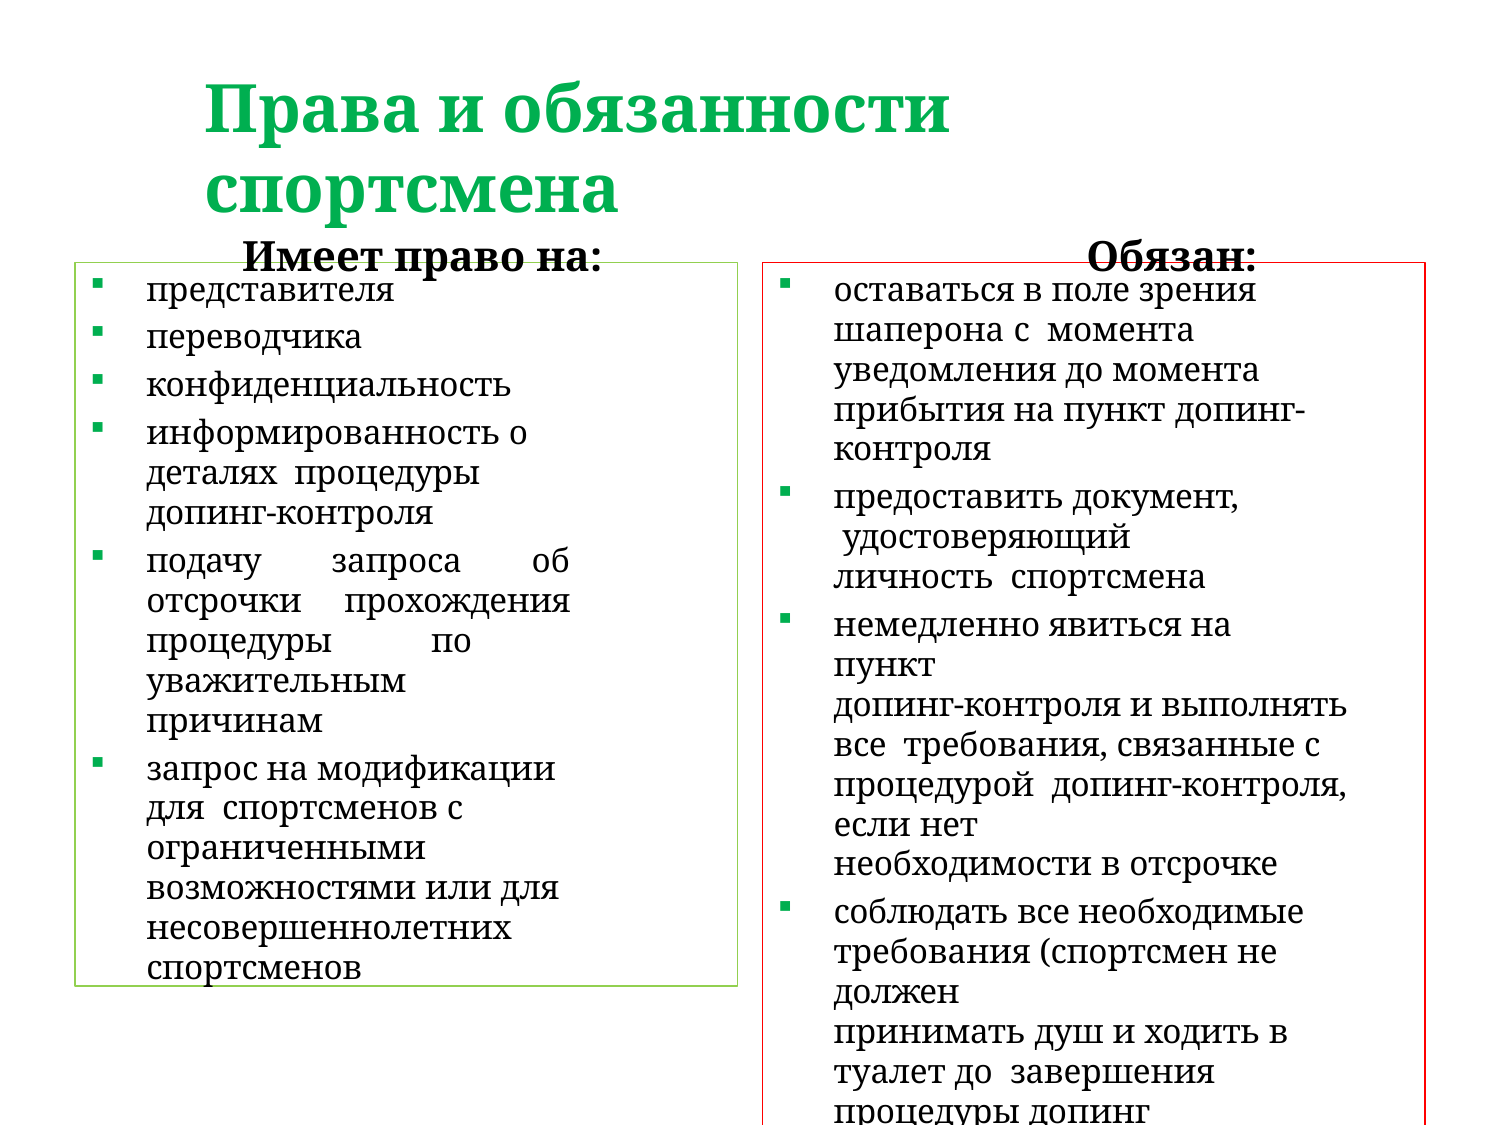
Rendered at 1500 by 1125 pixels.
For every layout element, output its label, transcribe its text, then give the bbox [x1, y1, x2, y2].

title Права и обязанности спортсмена Имеет право на: Обязан: [202, 56, 1298, 280]
slide_number 6 [1080, 1046, 1425, 1103]
text_box представителя переводчика конфиденциальность информированность о деталях процедуры допинг-контроля подачу запроса об отсрочки прохождения процедуры по уважительным причинам запрос на модификации для спортсменов с ограниченными возможностями или для несовершеннолетних спортсменов [74, 262, 738, 987]
text_box оставаться в поле зрения шаперона с момента уведомления до момента прибытия на пункт допинг-контроля предоставить документ, удостоверяющий личность спортсмена немедленно явиться на пункт допинг-контроля и выполнять все требования, связанные с процедурой допинг-контроля, если нет необходимости в отсрочке соблюдать все необходимые требования (спортсмен не должен принимать душ и ходить в туалет до завершения процедуры допинг контроля) [762, 262, 1425, 1125]
